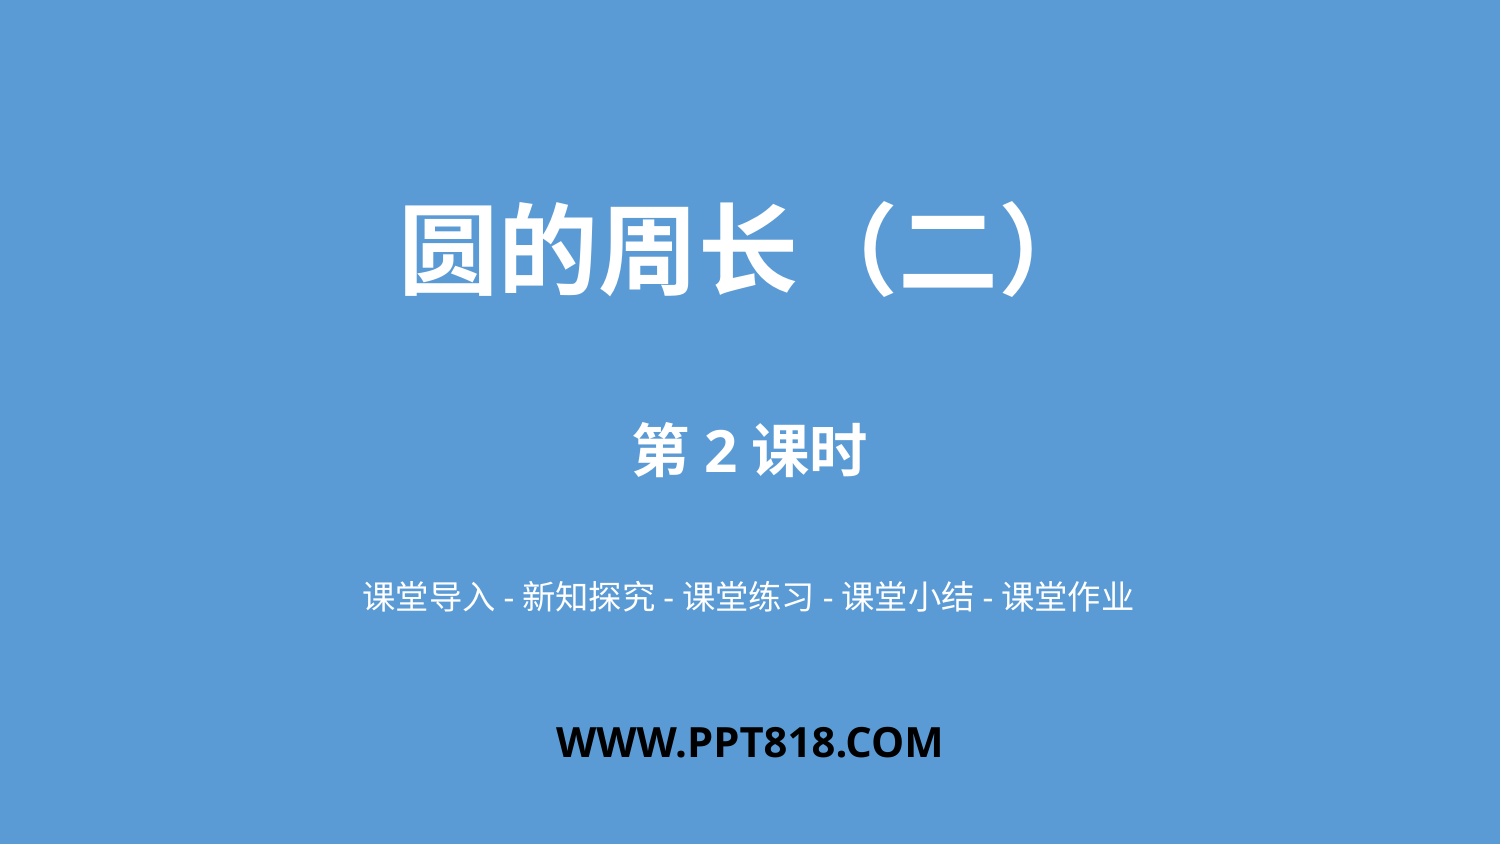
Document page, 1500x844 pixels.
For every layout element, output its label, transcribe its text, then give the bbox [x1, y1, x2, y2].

text_box 圆的周长（二） [0, 180, 1499, 315]
text_box 第2课时 [0, 406, 1500, 492]
text_box 课堂导入-新知探究-课堂练习-课堂小结-课堂作业 [347, 569, 1150, 625]
text_box WWW.PPT818.COM [0, 703, 1500, 774]
